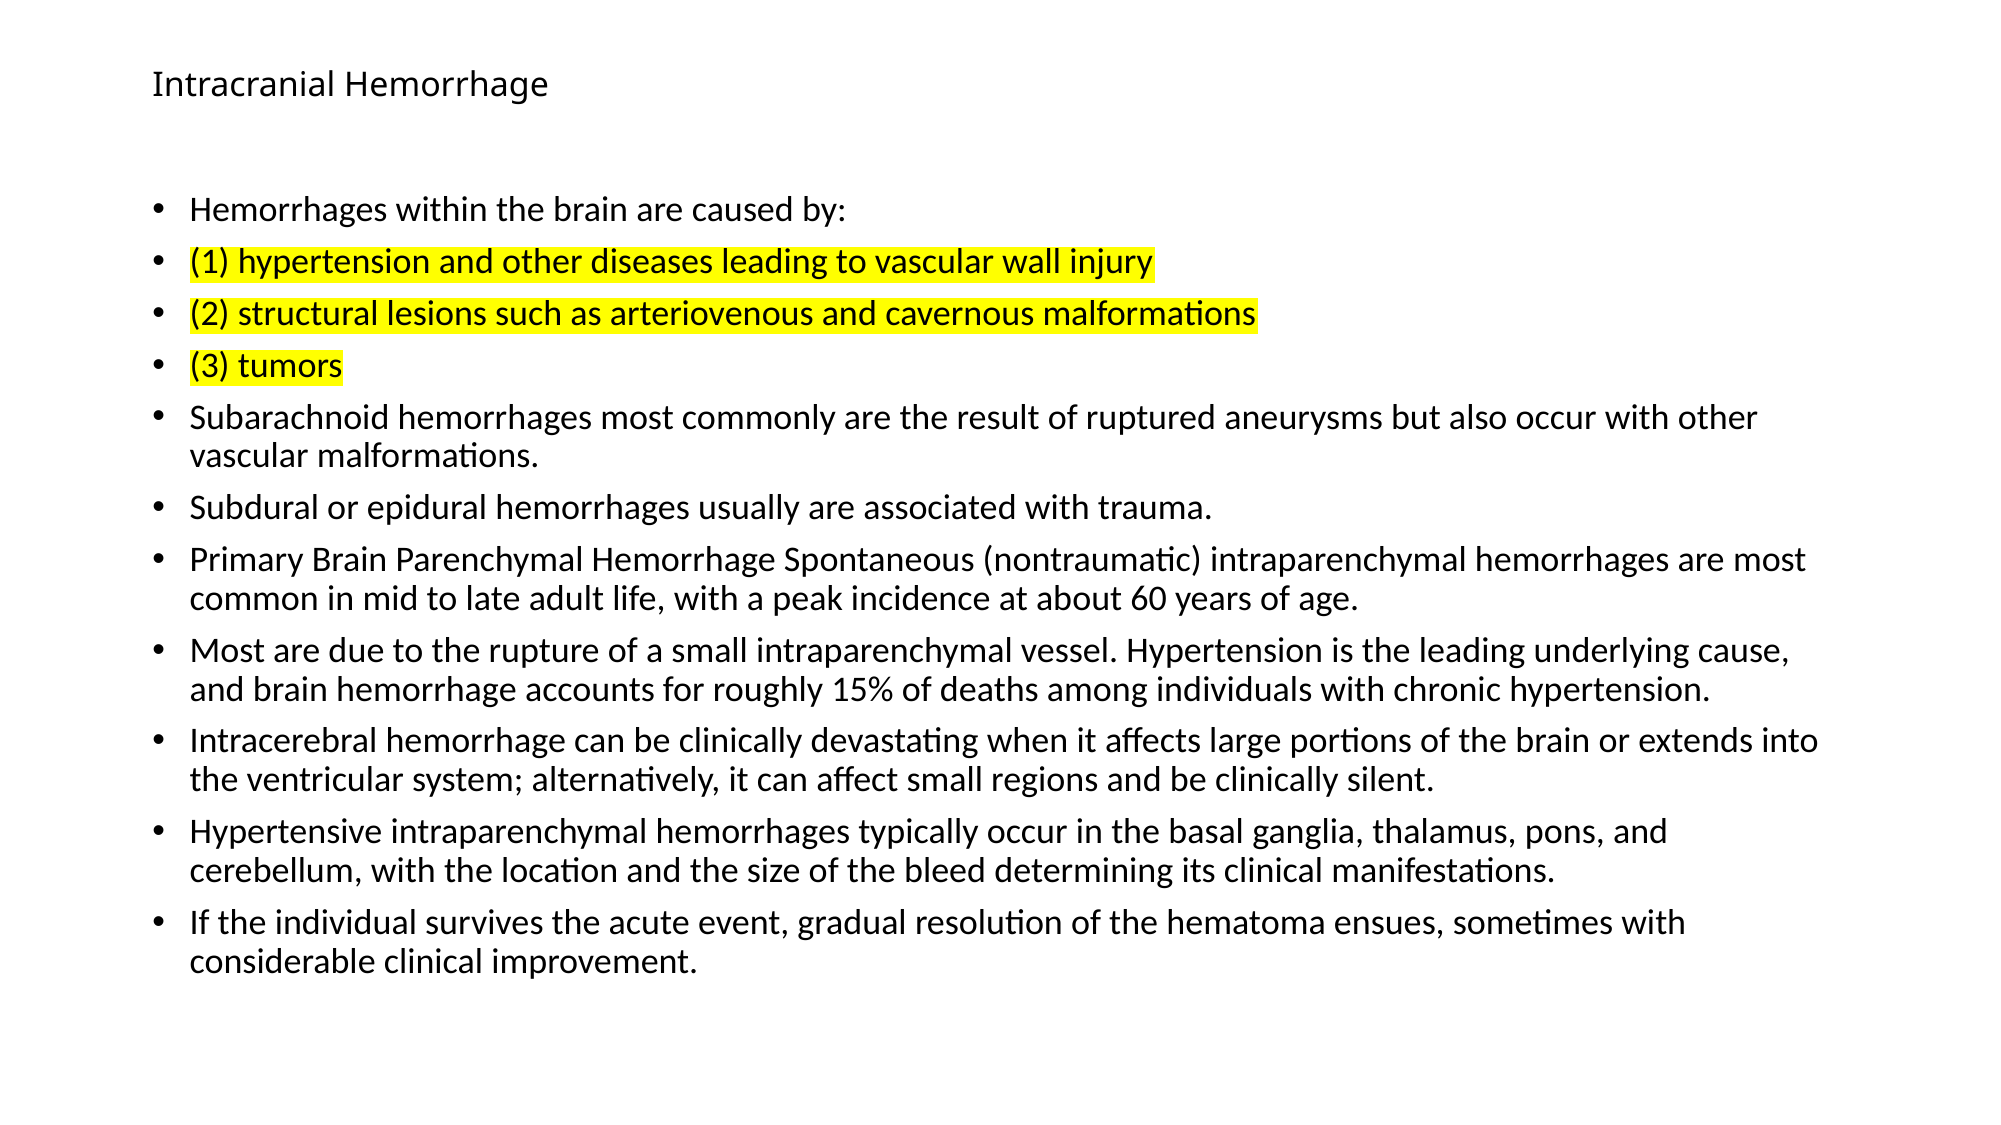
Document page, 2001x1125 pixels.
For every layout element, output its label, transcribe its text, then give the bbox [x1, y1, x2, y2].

list Hemorrhages within the brain are caused by: (1) hypertension and other diseases leading to vascular wall injury (2) structural lesions such as arteriovenous and cavernous malformations (3) tumors Subarachnoid hemorrhages most commonly are the result of ruptured aneurysms but also occur with other vascular malformations. Subdural or epidural hemorrhages usually are associated with trauma. Primary Brain Parenchymal Hemorrhage Spontaneous (nontraumatic) intraparenchymal hemorrhages are most common in mid to late adult life, with a peak incidence at about 60 years of age. Most are due to the rupture of a small intraparenchymal vessel. Hypertension is the leading underlying cause, and brain hemorrhage accounts for roughly 15% of deaths among individuals with chronic hypertension. Intracerebral hemorrhage can be clinically devastating when it affects large portions of the brain or extends into the ventricular system; alternatively, it can affect small regions and be clinically silent. Hypertensive intraparenchymal hemorrhages typically occur in the basal ganglia, thalamus, pons, and cerebellum, with the location and the size of the bleed determining its clinical manifestations. If the individual survives the acute event, gradual resolution of the hematoma ensues, sometimes with considerable clinical improvement. [137, 183, 1863, 1014]
title Intracranial Hemorrhage [137, 59, 1863, 112]
